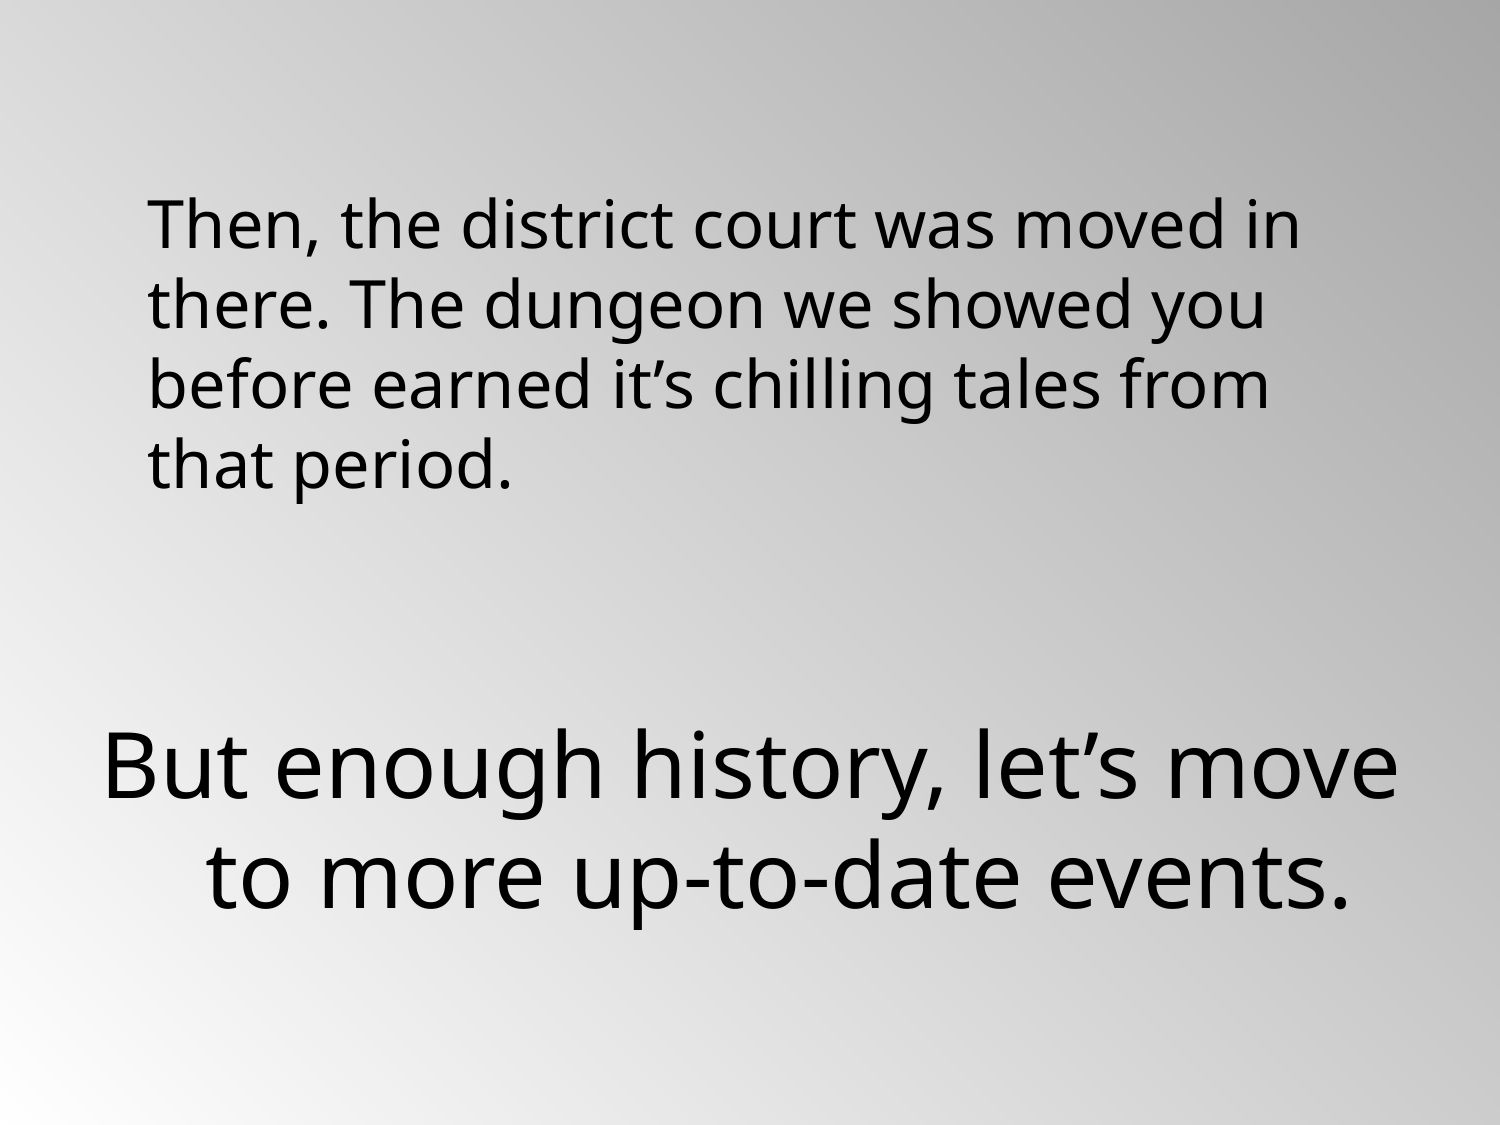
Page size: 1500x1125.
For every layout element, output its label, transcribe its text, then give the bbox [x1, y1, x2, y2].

list Then, the district court was moved in there. The dungeon we showed you before earned it’s chilling tales from that period. But enough history, let’s move to more up-to-date events. [76, 174, 1427, 1024]
